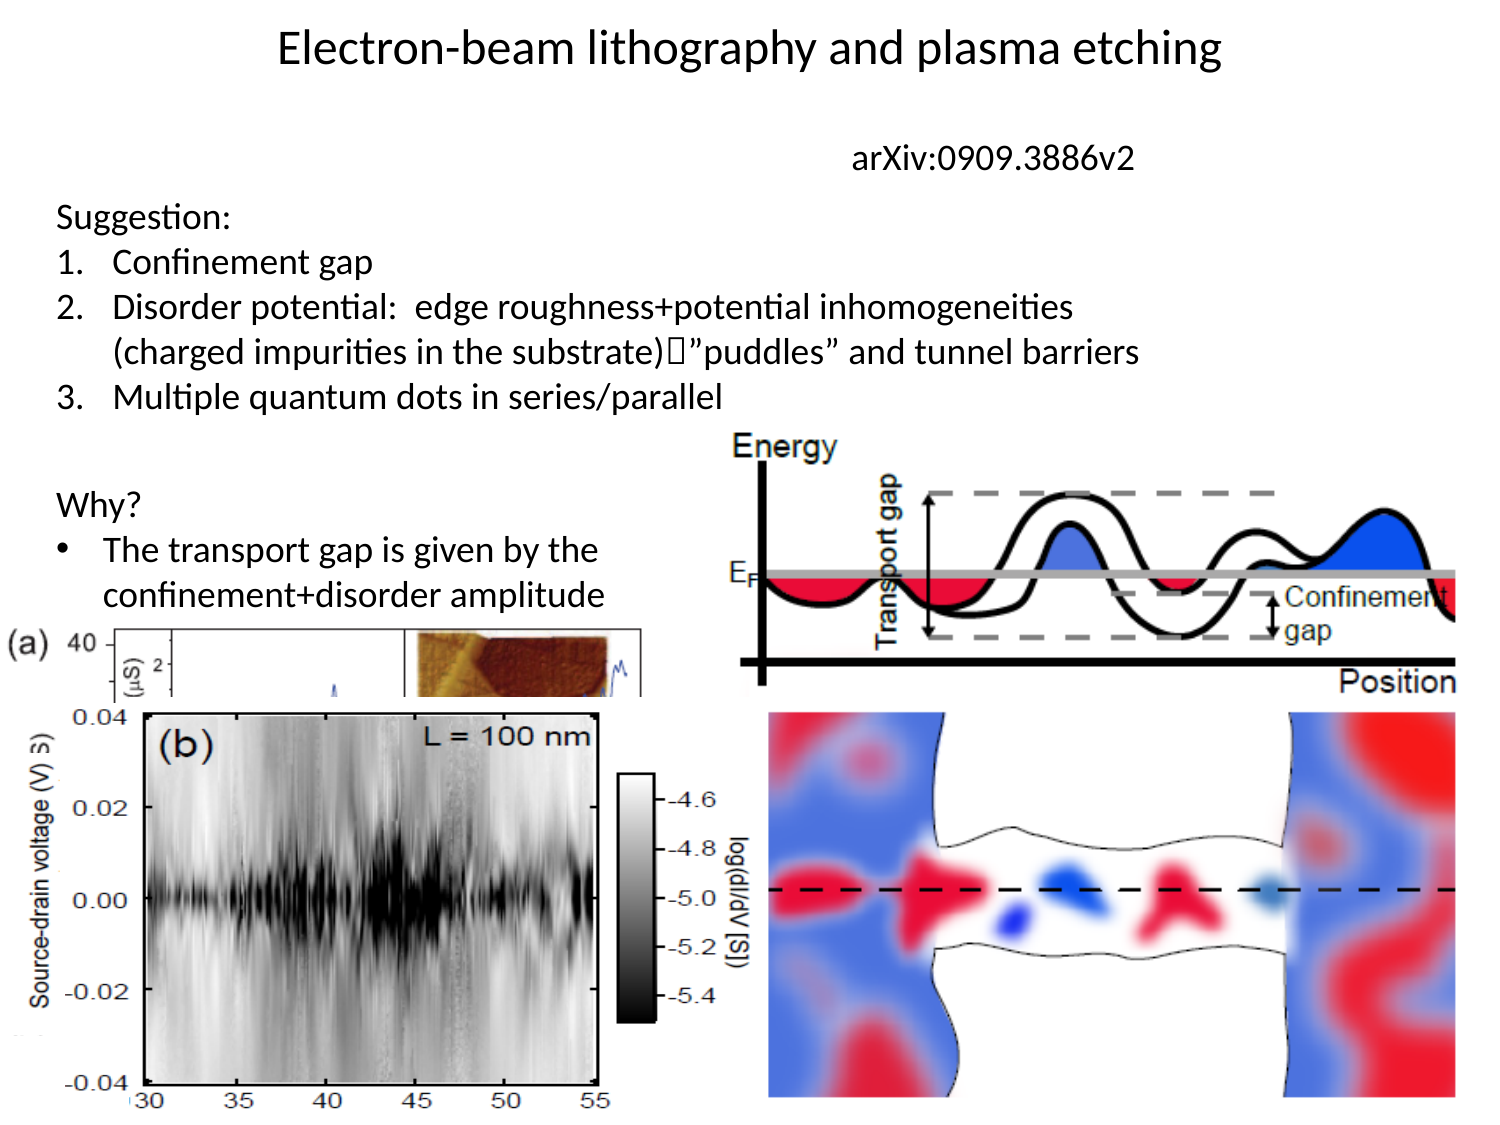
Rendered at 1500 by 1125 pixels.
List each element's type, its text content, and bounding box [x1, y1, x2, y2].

text_box arXiv:0909.3886v2 [836, 125, 1150, 184]
text_box Suggestion: Confinement gap Disorder potential: edge roughness+potential inhomogeneities (charged impurities in the substrate)”puddles” and tunnel barriers Multiple quantum dots in series/parallel [41, 184, 1223, 425]
text_box Why? The transport gap is given by the confinement+disorder amplitude QDs in series: overlapping Coulomb-diamonds in the stability diagram [41, 472, 656, 615]
picture [0, 426, 1476, 1117]
text_box Electron-beam lithography and plasma etching [262, 7, 1238, 82]
